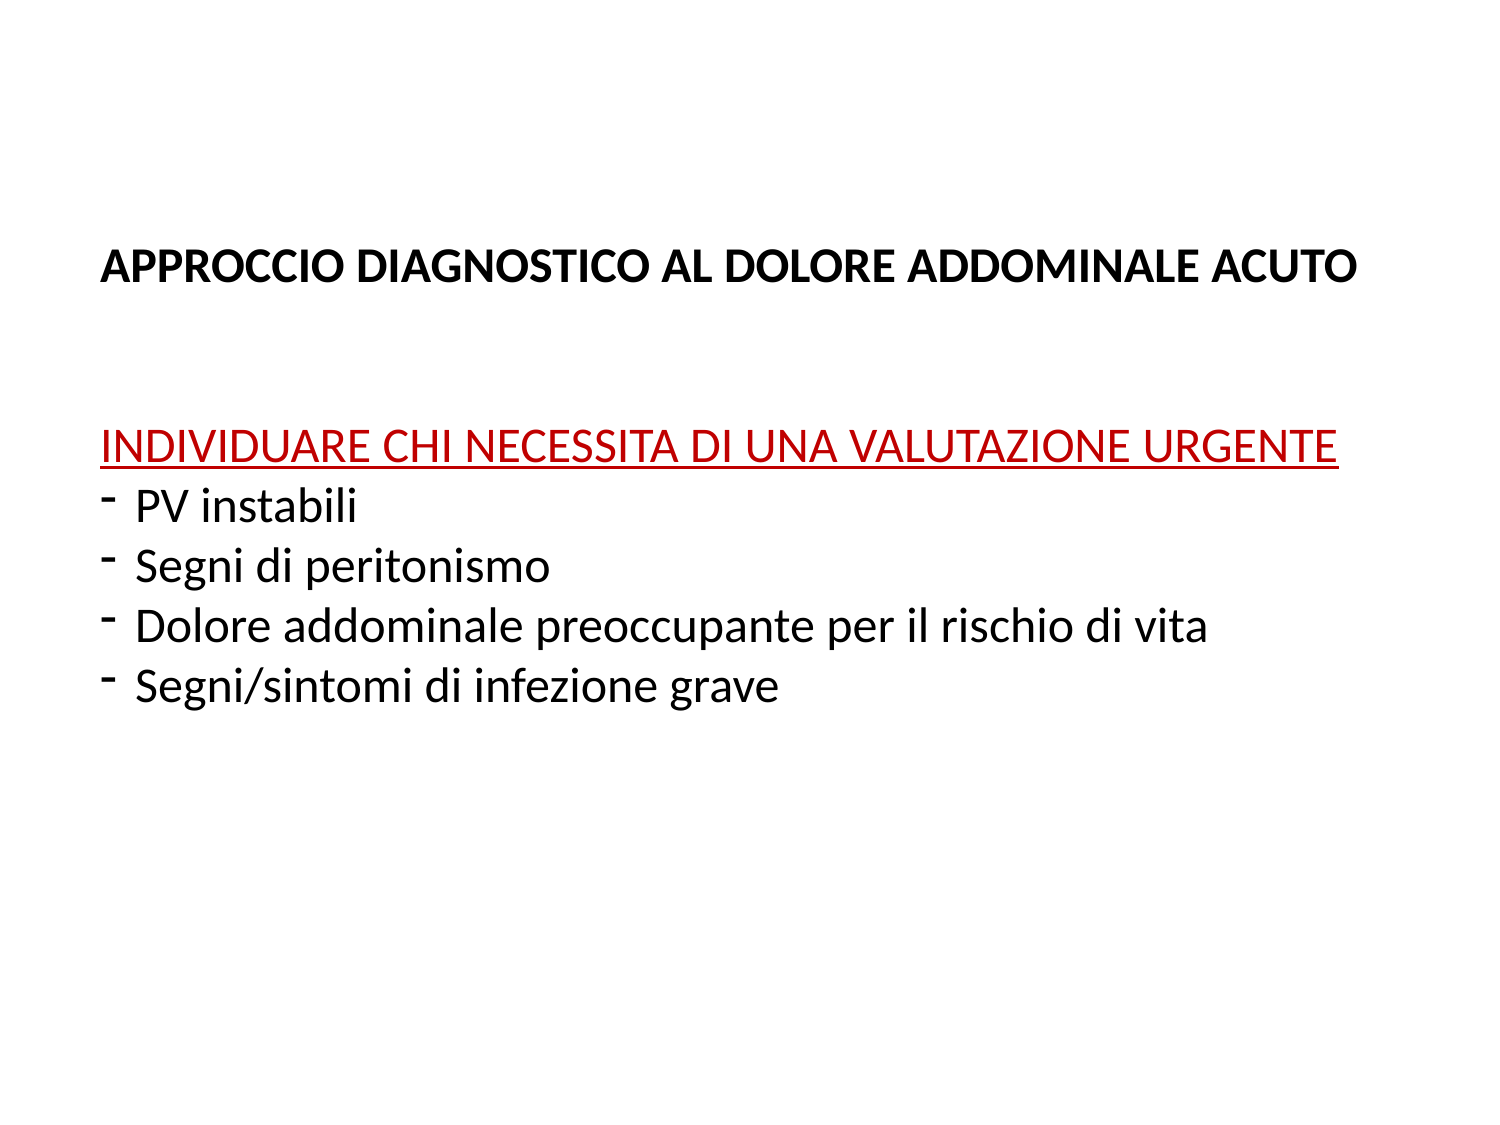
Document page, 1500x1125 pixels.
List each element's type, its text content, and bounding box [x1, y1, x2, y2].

text_box APPROCCIO DIAGNOSTICO AL DOLORE ADDOMINALE ACUTO INDIVIDUARE CHI NECESSITA DI UNA VALUTAZIONE URGENTE PV instabili Segni di peritonismo Dolore addominale preoccupante per il rischio di vita Segni/sintomi di infezione grave [85, 225, 1411, 721]
